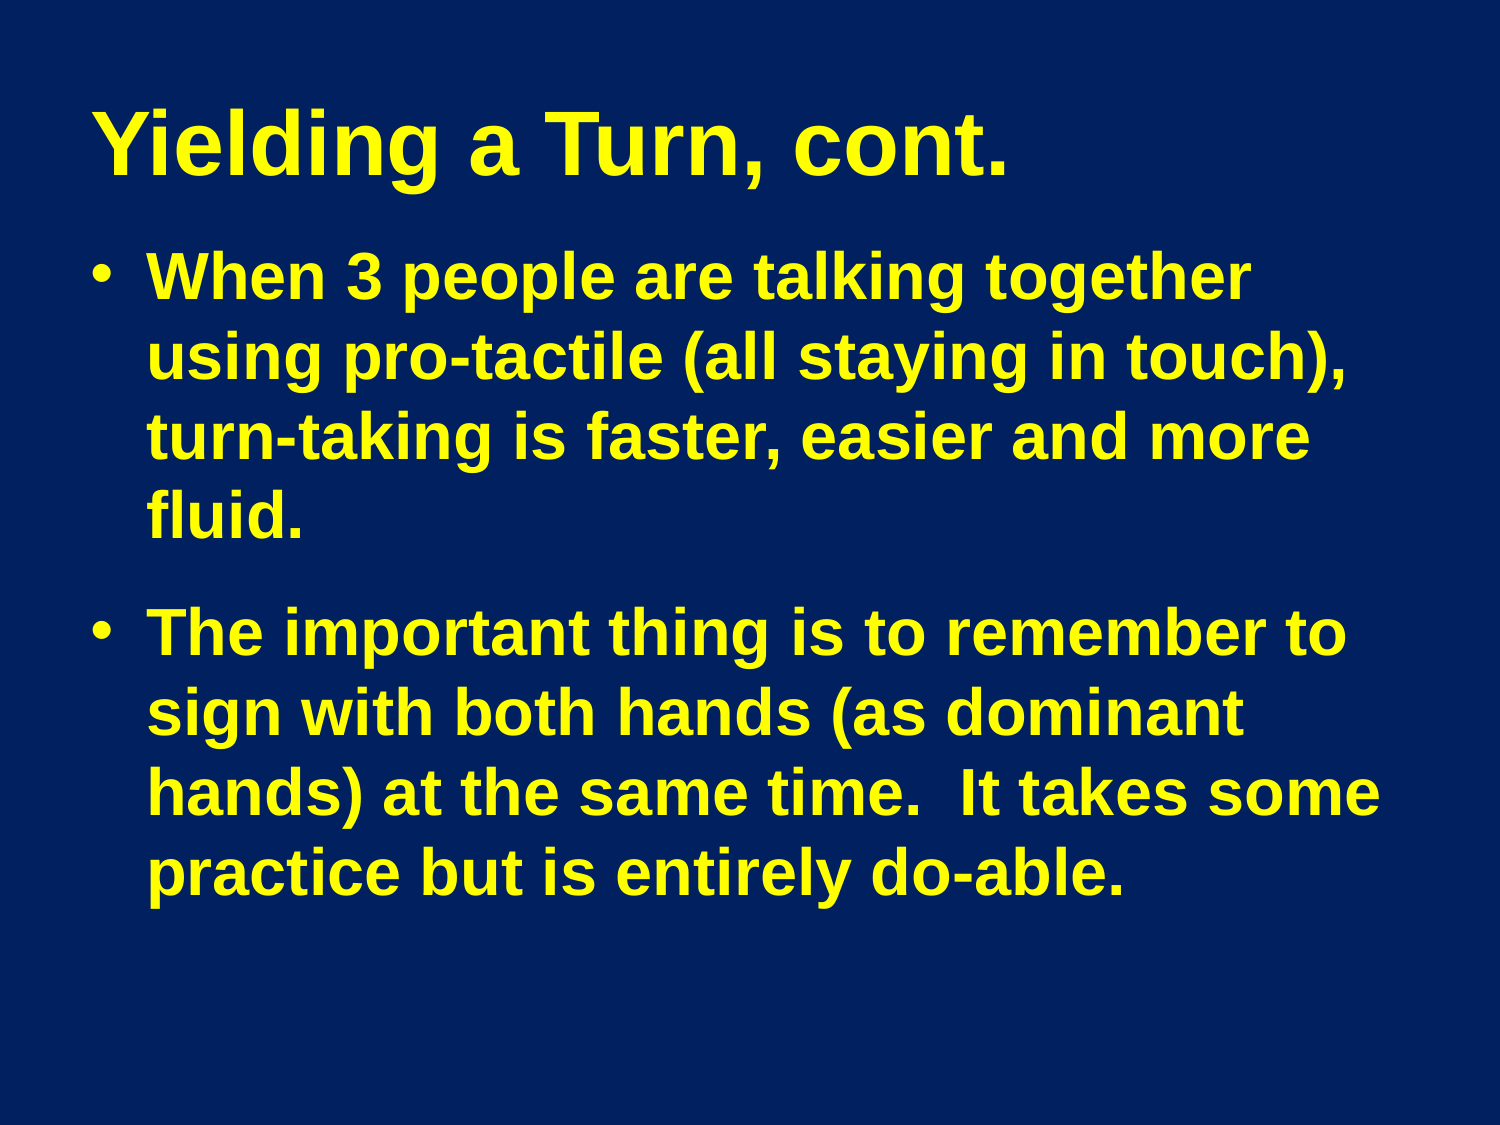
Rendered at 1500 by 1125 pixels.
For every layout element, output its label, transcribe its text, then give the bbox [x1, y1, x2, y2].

list When 3 people are talking together using pro-tactile (all staying in touch), turn-taking is faster, easier and more fluid. The important thing is to remember to sign with both hands (as dominant hands) at the same time. It takes some practice but is entirely do-able. [74, 224, 1426, 968]
title Yielding a Turn, cont. [74, 44, 1426, 224]
